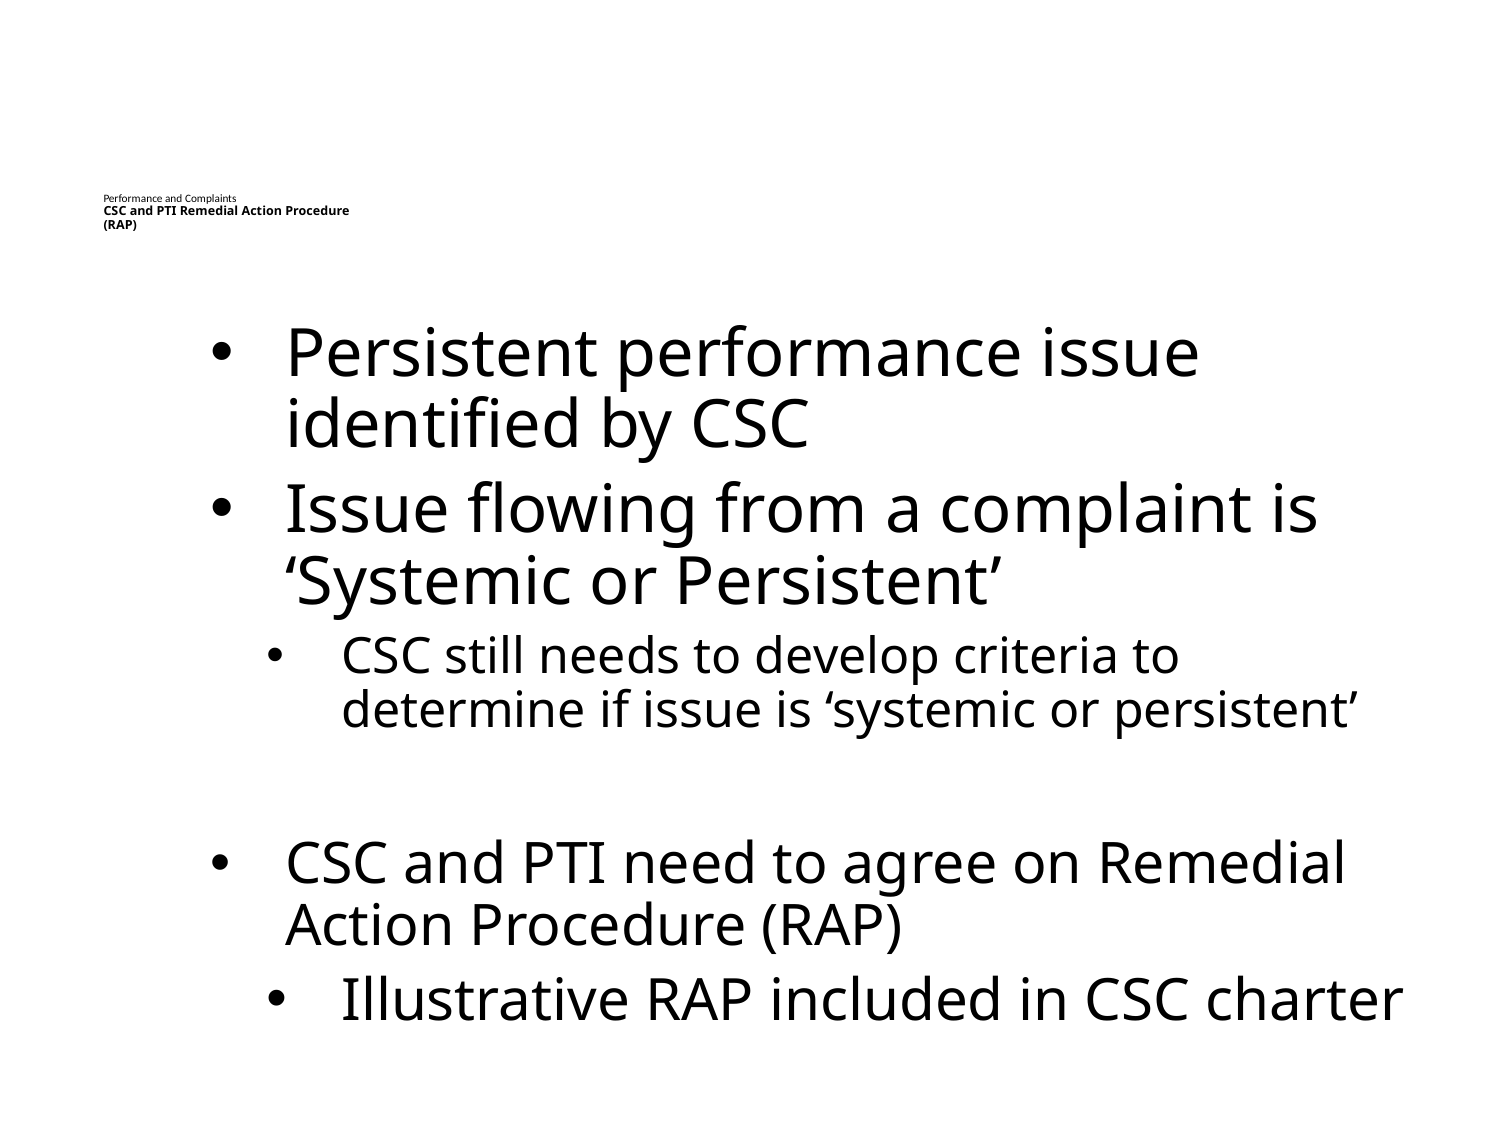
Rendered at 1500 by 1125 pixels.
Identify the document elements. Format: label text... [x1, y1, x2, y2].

list Persistent performance issue identified by CSC Issue flowing from a complaint is ‘Systemic or Persistent’ CSC still needs to develop criteria to determine if issue is ‘systemic or persistent’ CSC and PTI need to agree on Remedial Action Procedure (RAP) Illustrative RAP included in CSC charter [150, 237, 1425, 1083]
title Performance and Complaints CSC and PTI Remedial Action Procedure (RAP) [88, 184, 1447, 256]
